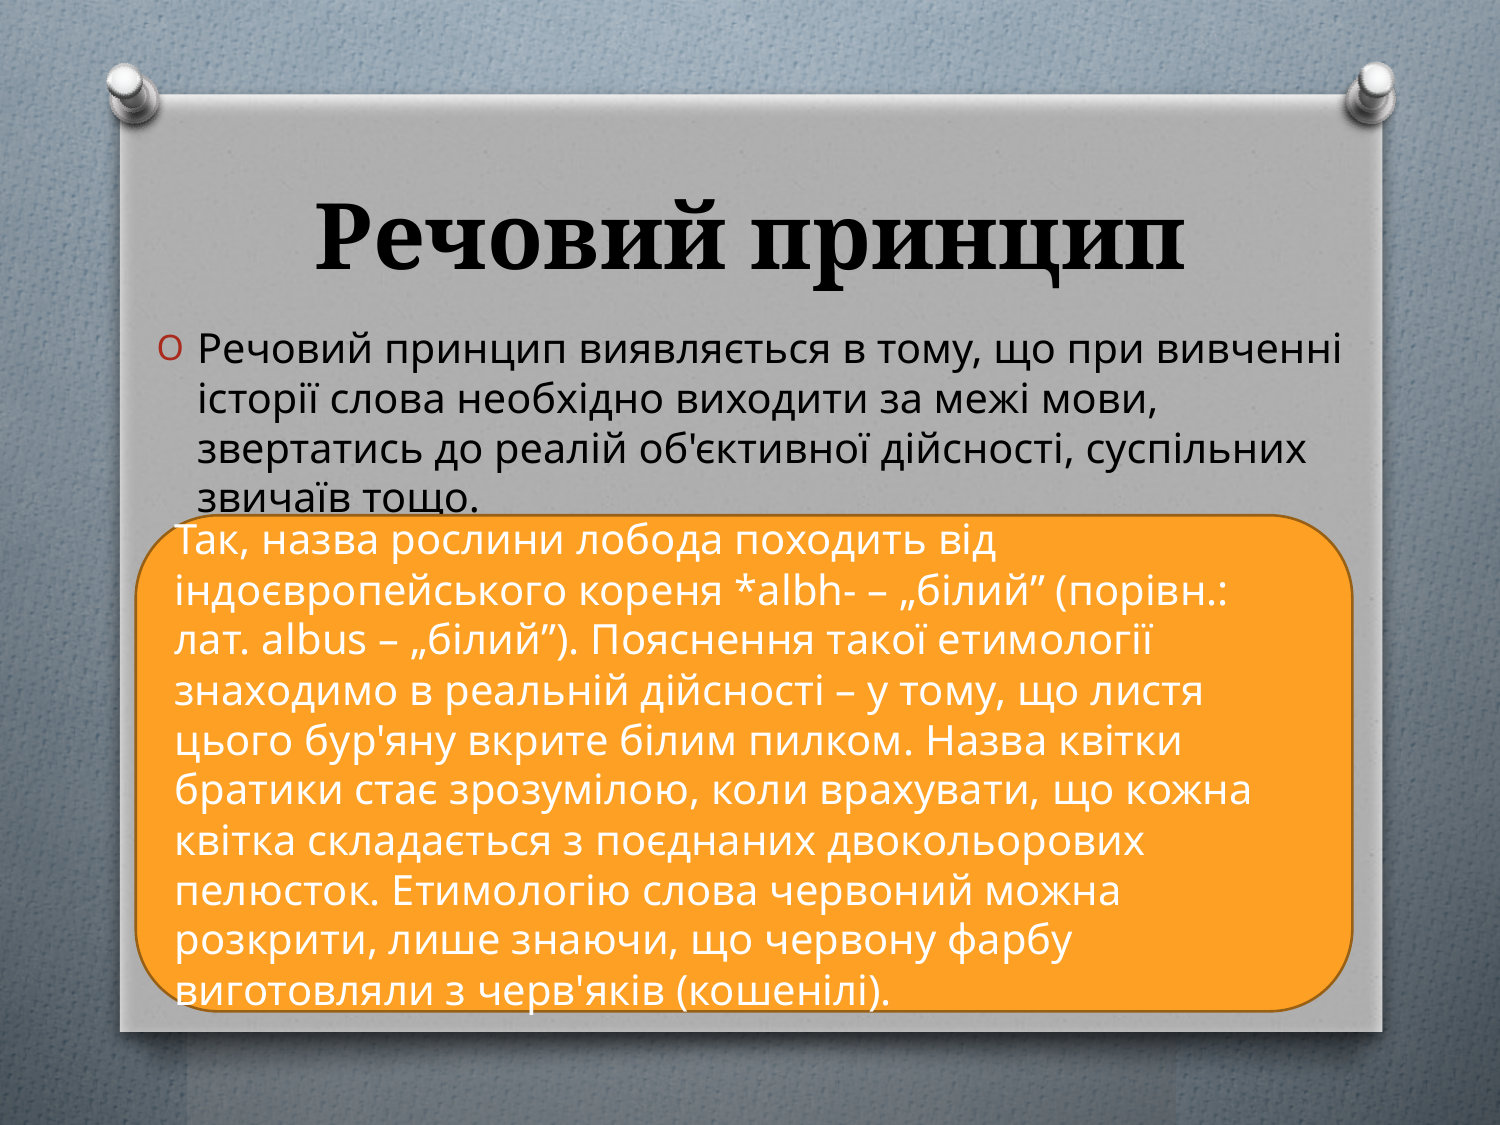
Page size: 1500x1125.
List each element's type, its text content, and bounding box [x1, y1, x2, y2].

picture [1317, 35, 1439, 156]
title Речовий принцип [179, 134, 1323, 314]
list Речовий принцип виявляється в тому, що при вивченні історії слова необхідно виходити за межі мови, звертатись до реалій об'єктивної дійсності, суспільних звичаїв тощо. [141, 314, 1371, 530]
picture [75, 29, 198, 153]
text_box Так, назва рослини лобода походить від індоєвропейського кореня *аlbh- – „білий” (порівн.: лат. аlbus – „білий”). Пояснення такої етимології знаходимо в реальній дійсності – у тому, що листя цього бур'яну вкрите білим пилком. Назва квітки братики стає зрозумілою, коли врахувати, що кожна квітка складається з поєднаних двокольорових пелюсток. Етимологію слова червоний можна розкрити, лише знаючи, що червону фарбу виготовляли з черв'яків (кошенілі). [134, 513, 1354, 1013]
